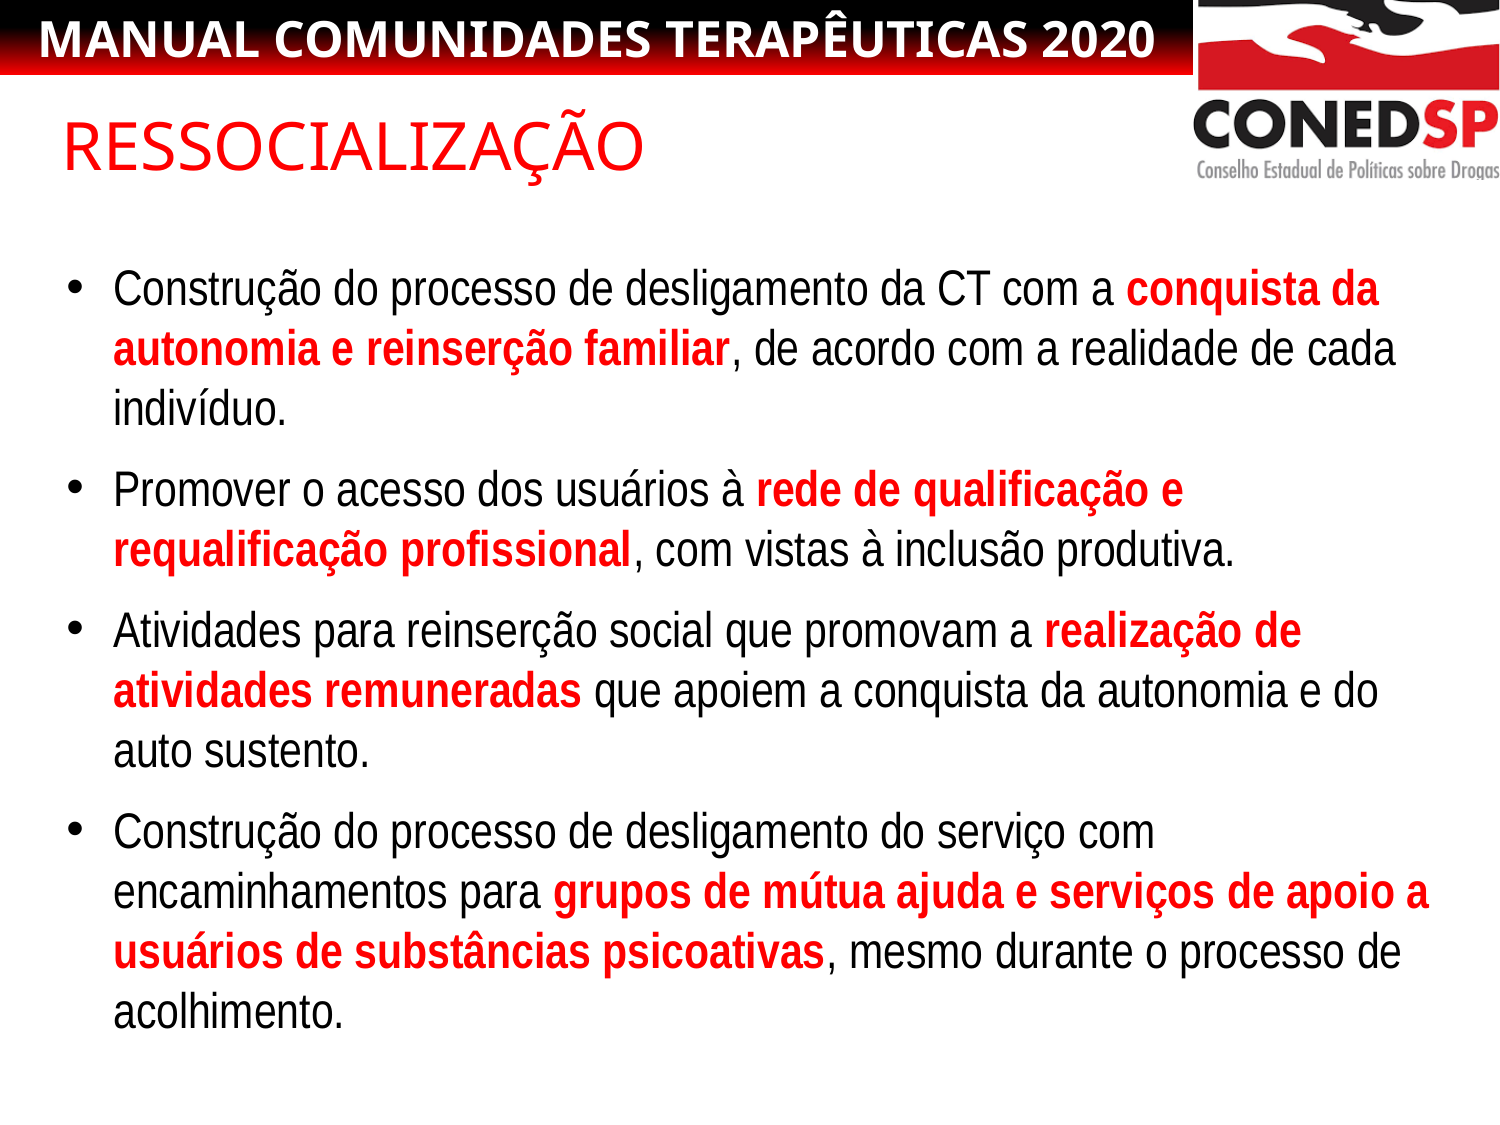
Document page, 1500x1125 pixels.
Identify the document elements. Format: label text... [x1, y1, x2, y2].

text_box MANUAL COMUNIDADES TERAPÊUTICAS 2020 [0, 0, 1193, 75]
picture [1193, 0, 1500, 180]
text_box Construção do processo de desligamento da CT com a conquista da autonomia e reinserção familiar, de acordo com a realidade de cada indivíduo. Promover o acesso dos usuários à rede de qualificação e requalificação profissional, com vistas à inclusão produtiva. Atividades para reinserção social que promovam a realização de atividades remuneradas que apoiem a conquista da autonomia e do auto sustento. Construção do processo de desligamento do serviço com encaminhamentos para grupos de mútua ajuda e serviços de apoio a usuários de substâncias psicoativas, mesmo durante o processo de acolhimento. [51, 248, 1449, 1046]
text_box RESSOCIALIZAÇÃO [47, 96, 662, 192]
